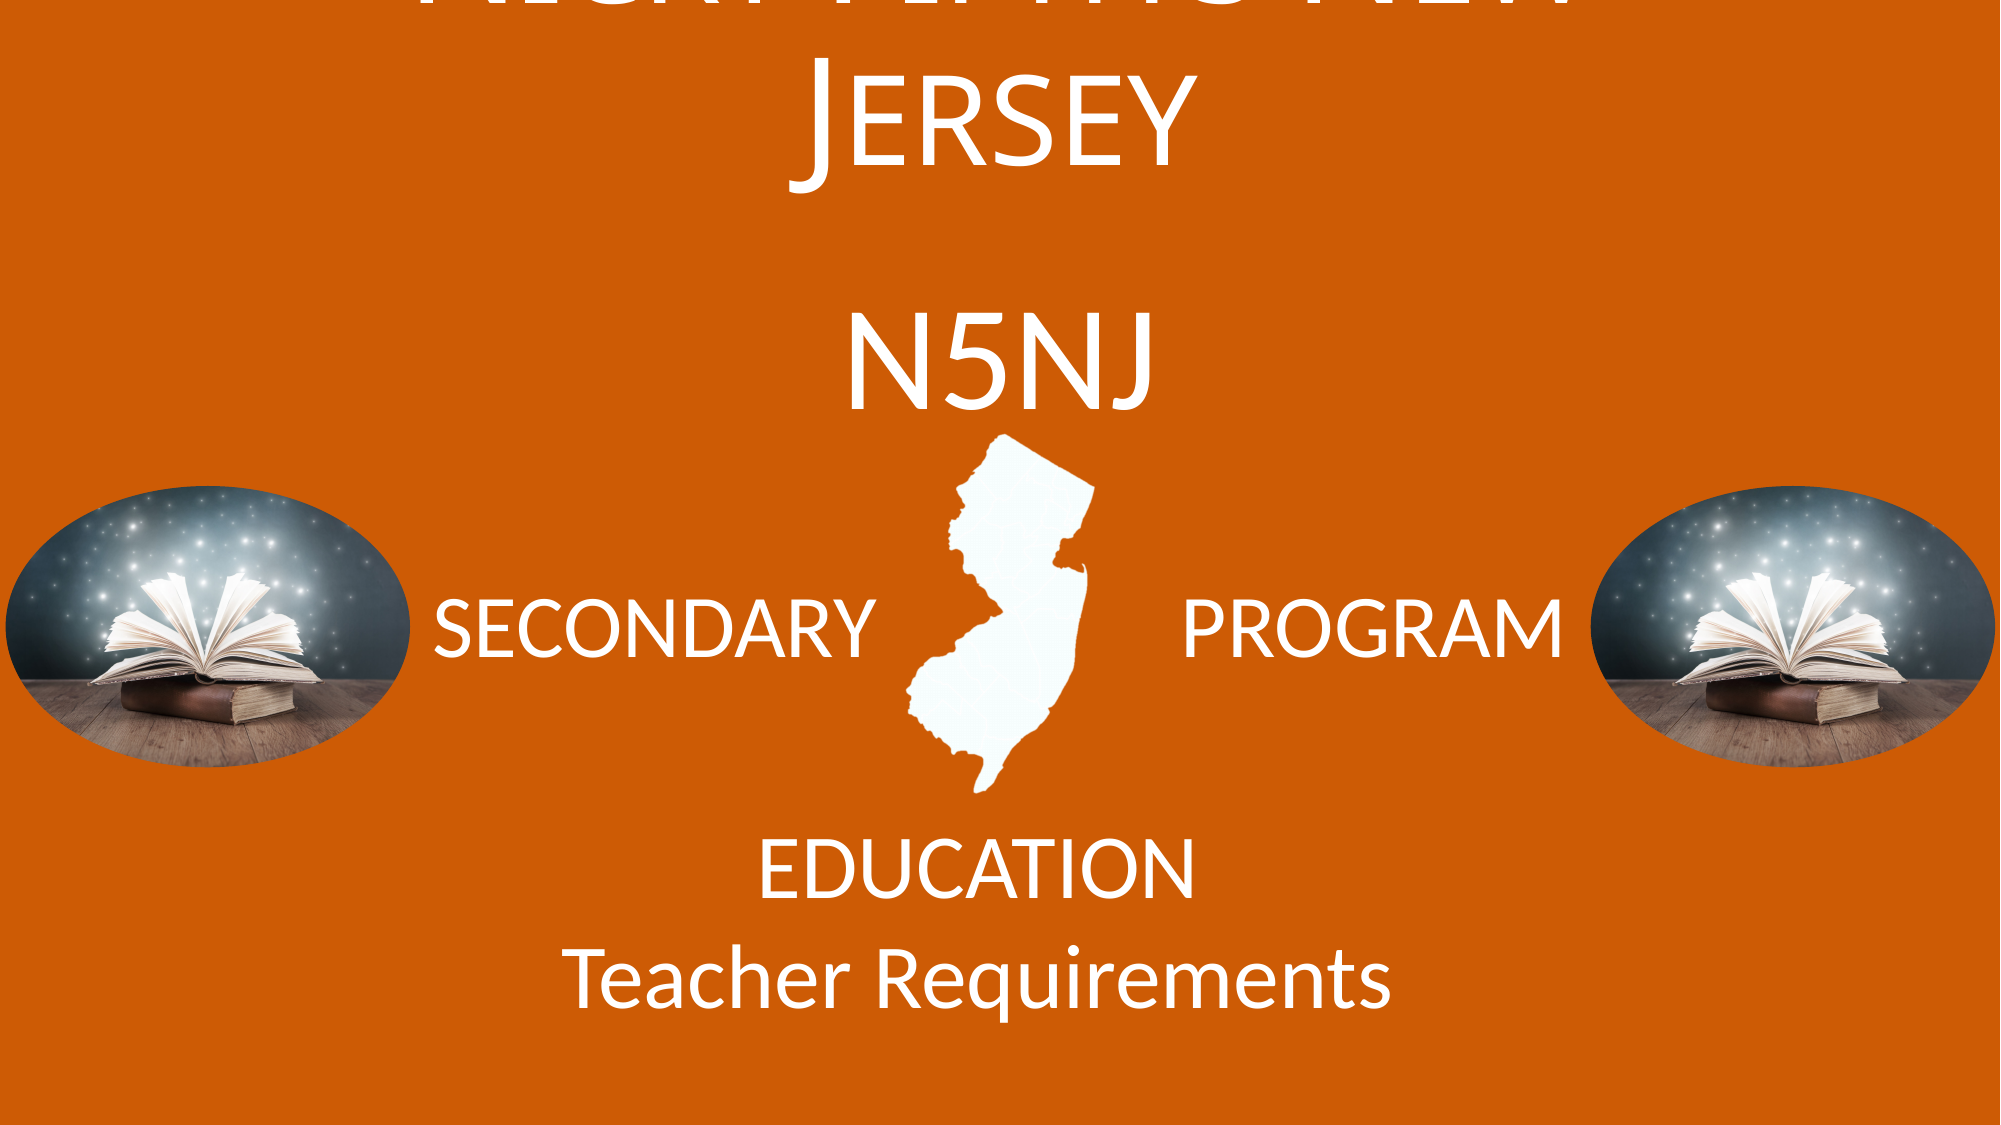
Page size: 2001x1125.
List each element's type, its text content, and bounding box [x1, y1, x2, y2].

title NICKY FIFTH’S NEW JERSEY [249, 24, 1750, 206]
subtitle N5NJ SECONDARY PROGRAM [249, 272, 1750, 864]
picture [877, 418, 1123, 810]
picture [5, 485, 411, 768]
picture [1590, 485, 1996, 768]
text_box EDUCATION Teacher Requirements [249, 799, 1707, 1034]
